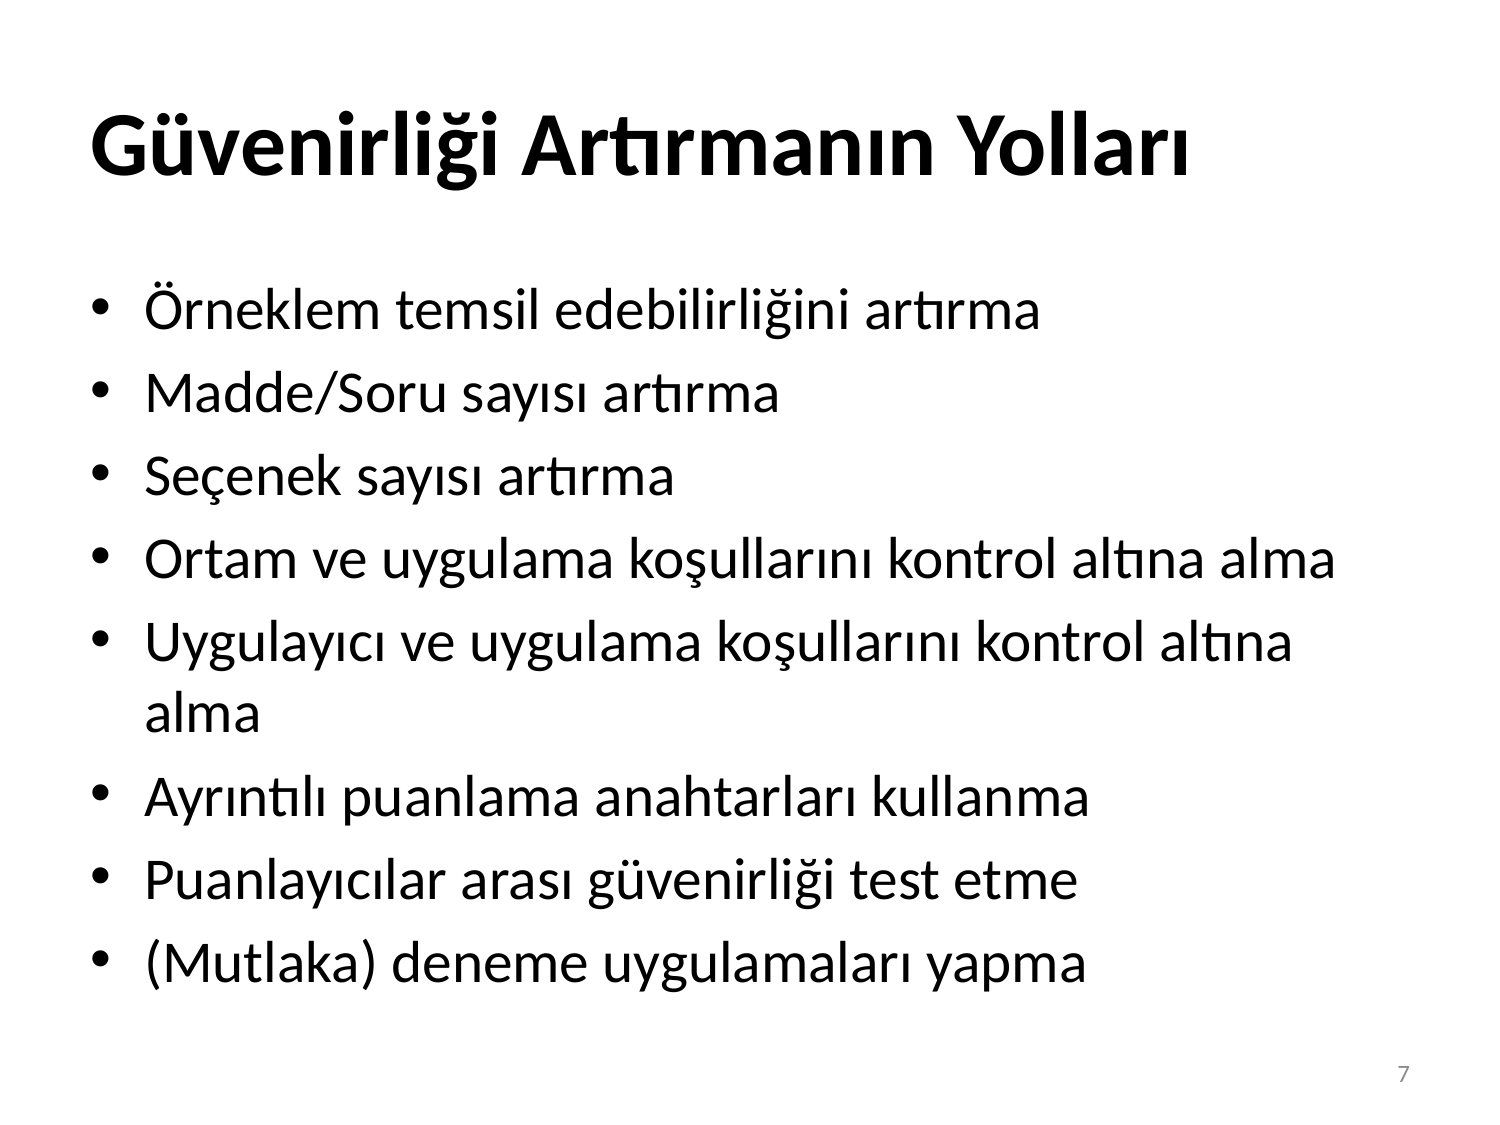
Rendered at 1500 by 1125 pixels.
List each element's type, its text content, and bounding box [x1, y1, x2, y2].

list Örneklem temsil edebilirliğini artırma Madde/Soru sayısı artırma Seçenek sayısı artırma Ortam ve uygulama koşullarını kontrol altına alma Uygulayıcı ve uygulama koşullarını kontrol altına alma Ayrıntılı puanlama anahtarları kullanma Puanlayıcılar arası güvenirliği test etme (Mutlaka) deneme uygulamaları yapma [75, 262, 1425, 1005]
slide_number 7 [1074, 1042, 1425, 1103]
title Güvenirliği Artırmanın Yolları [75, 45, 1425, 233]
